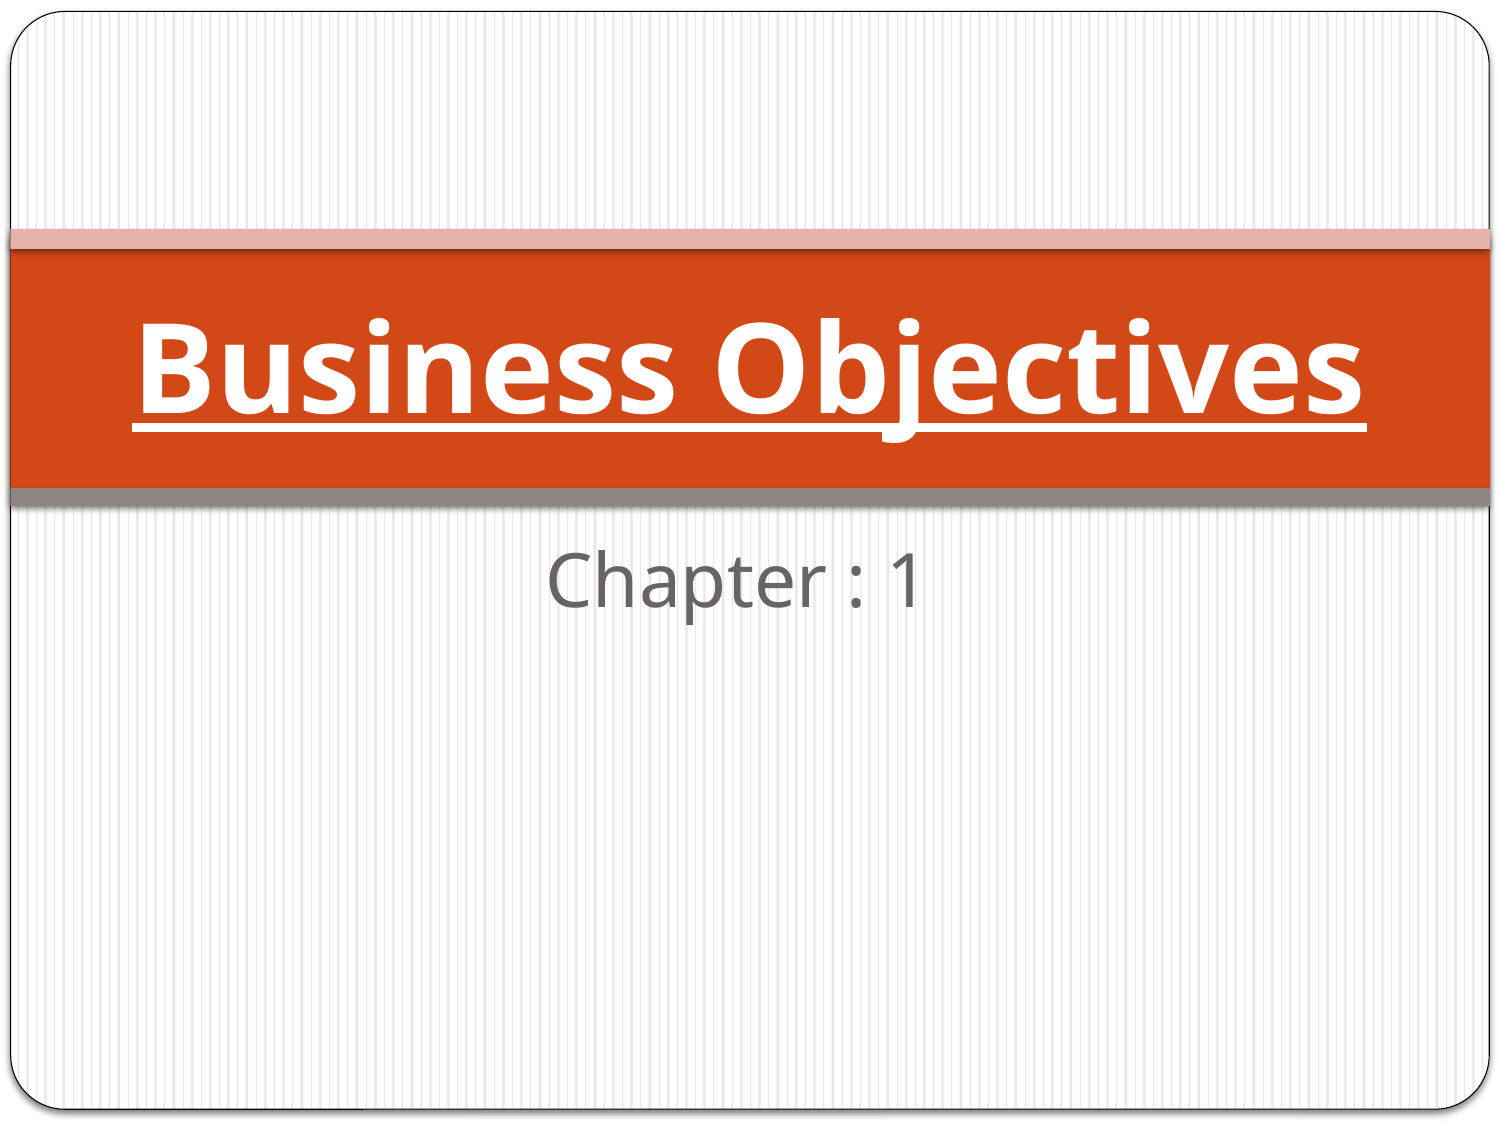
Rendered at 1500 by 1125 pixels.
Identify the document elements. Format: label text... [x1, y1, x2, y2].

subtitle Chapter : 1 [212, 525, 1263, 788]
title Business Objectives [75, 247, 1425, 489]
